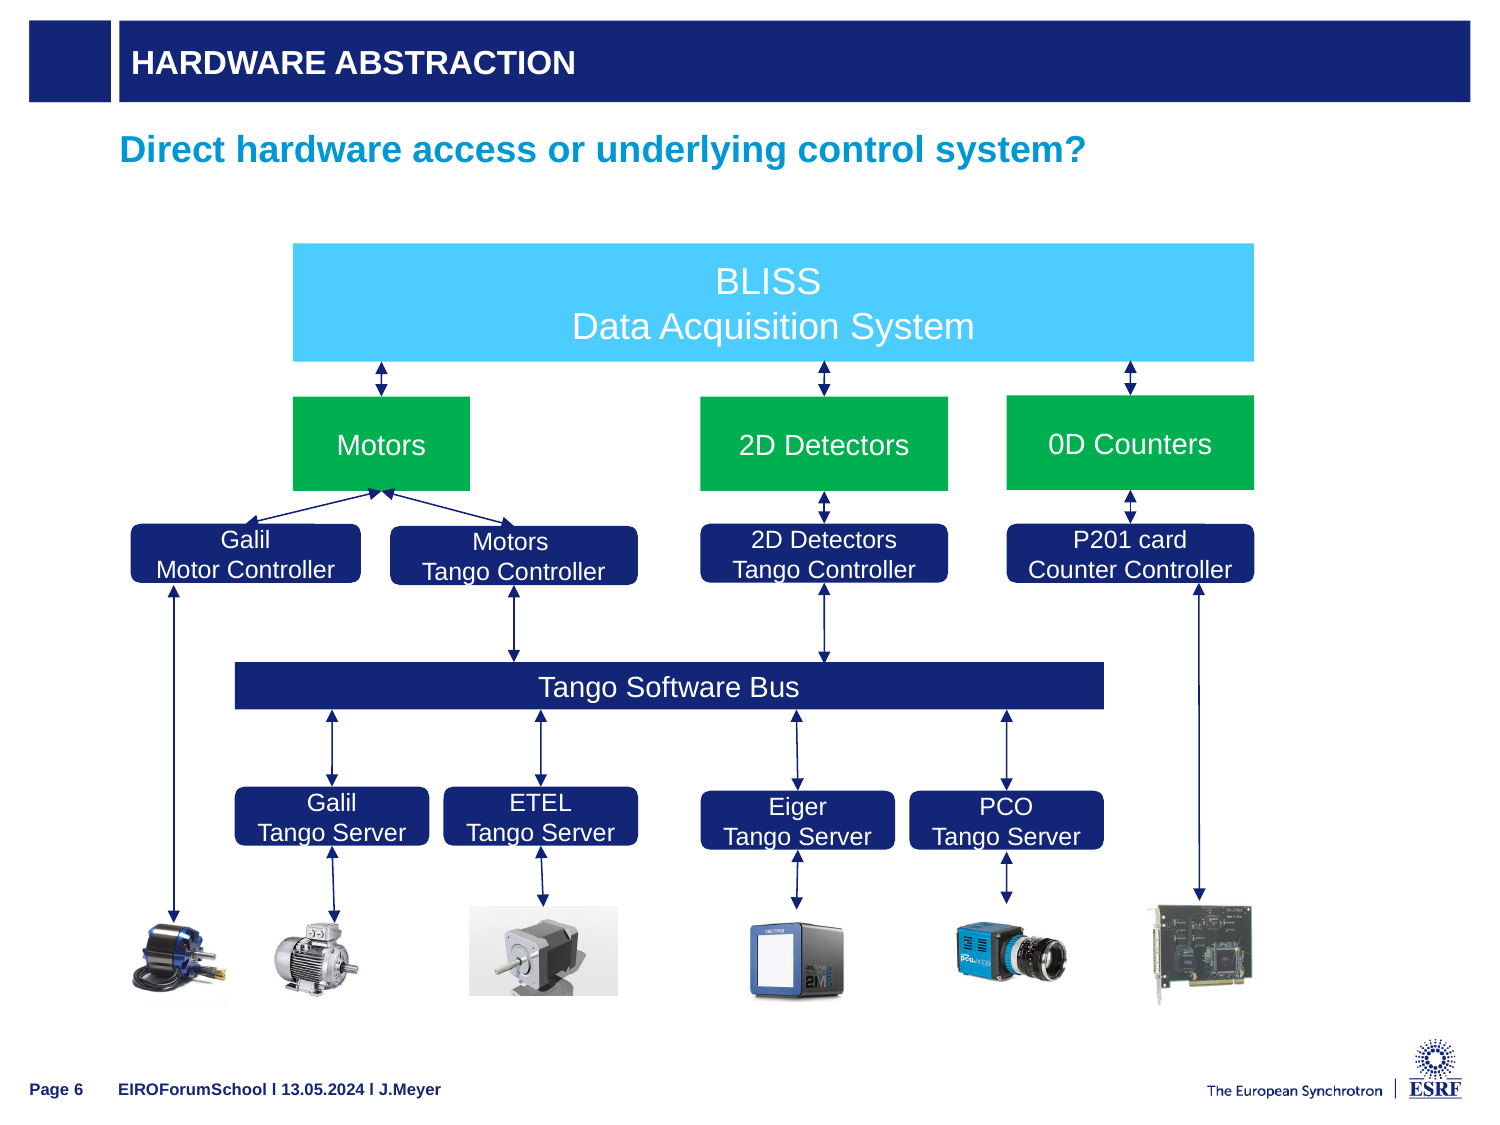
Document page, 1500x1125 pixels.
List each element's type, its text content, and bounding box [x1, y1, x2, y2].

text_box Motors Tango Controller [387, 523, 640, 588]
text_box Galil Tango Server [232, 784, 432, 848]
title Hardware abstraction [119, 20, 1471, 103]
slide_number Page 6 [29, 1063, 98, 1099]
text_box Tango Software Bus [233, 660, 1106, 711]
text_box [540, 845, 544, 908]
picture [269, 922, 400, 997]
picture [1144, 900, 1255, 1008]
text_box Eiger Tango Server [698, 788, 898, 852]
list Direct hardware access or underlying control system? [119, 125, 1471, 1012]
picture [930, 903, 1084, 1006]
picture [120, 900, 227, 1008]
picture [469, 906, 618, 996]
text_box P201 card Counter Controller [1004, 521, 1257, 585]
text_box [381, 490, 515, 527]
text_box 2D Detectors Tango Controller [698, 521, 951, 585]
text_box Motors [291, 394, 472, 489]
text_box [245, 490, 380, 524]
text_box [331, 845, 335, 924]
footer EIROForumSchool l 13.05.2024 l J.Meyer [118, 1063, 1122, 1099]
text_box 0D Counters [1004, 393, 1256, 492]
text_box 2D Detectors [698, 394, 950, 493]
text_box BLISS Data Acquisition System [291, 241, 1256, 364]
text_box ETEL Tango Server [441, 784, 641, 848]
text_box PCO Tango Server [907, 788, 1106, 852]
picture [723, 909, 870, 1008]
text_box Galil Motor Controller [128, 521, 363, 585]
picture [1175, 1018, 1500, 1125]
